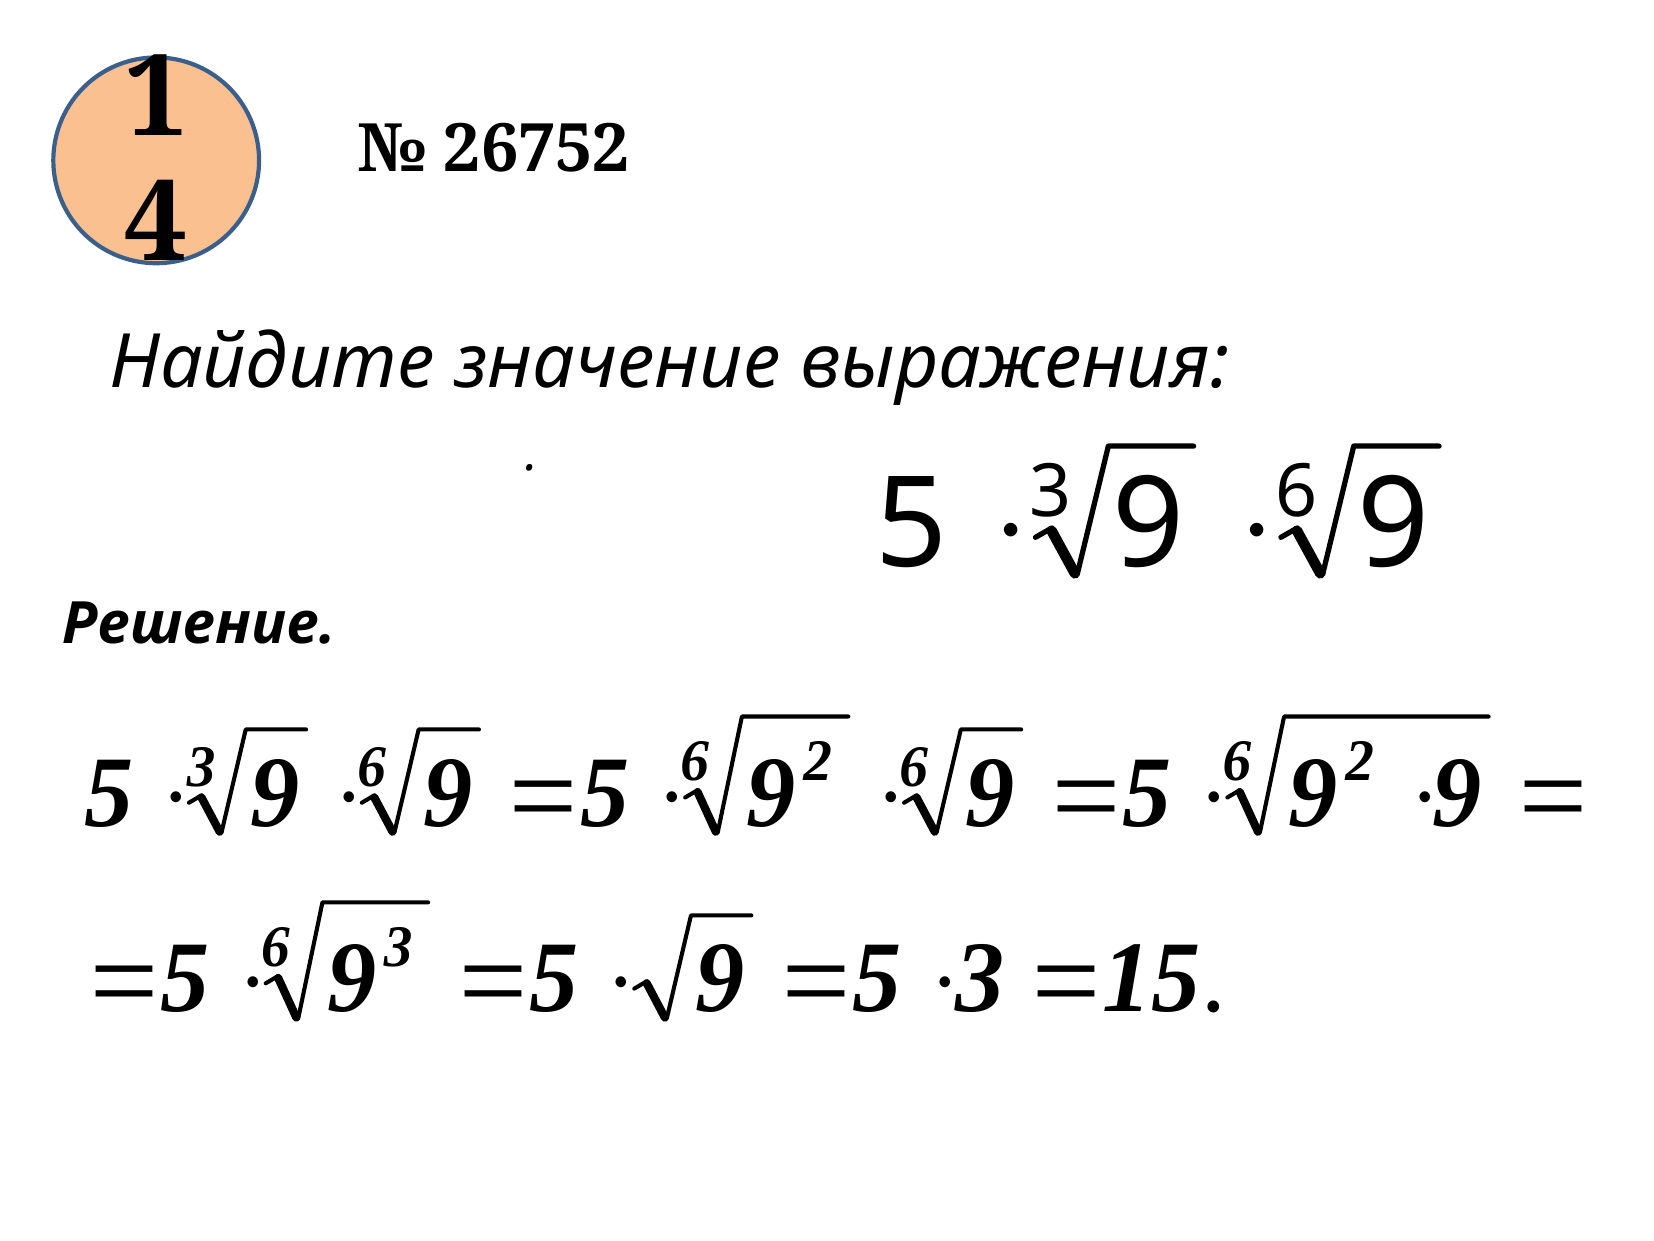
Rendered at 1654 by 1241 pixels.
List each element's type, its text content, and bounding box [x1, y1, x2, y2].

text_box Найдите значение выражения: . [94, 312, 1514, 495]
text_box № 26752 [343, 104, 645, 194]
text_box 14 [51, 55, 262, 266]
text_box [861, 418, 1461, 609]
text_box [70, 690, 1586, 1046]
text_box Решение. [47, 584, 535, 665]
